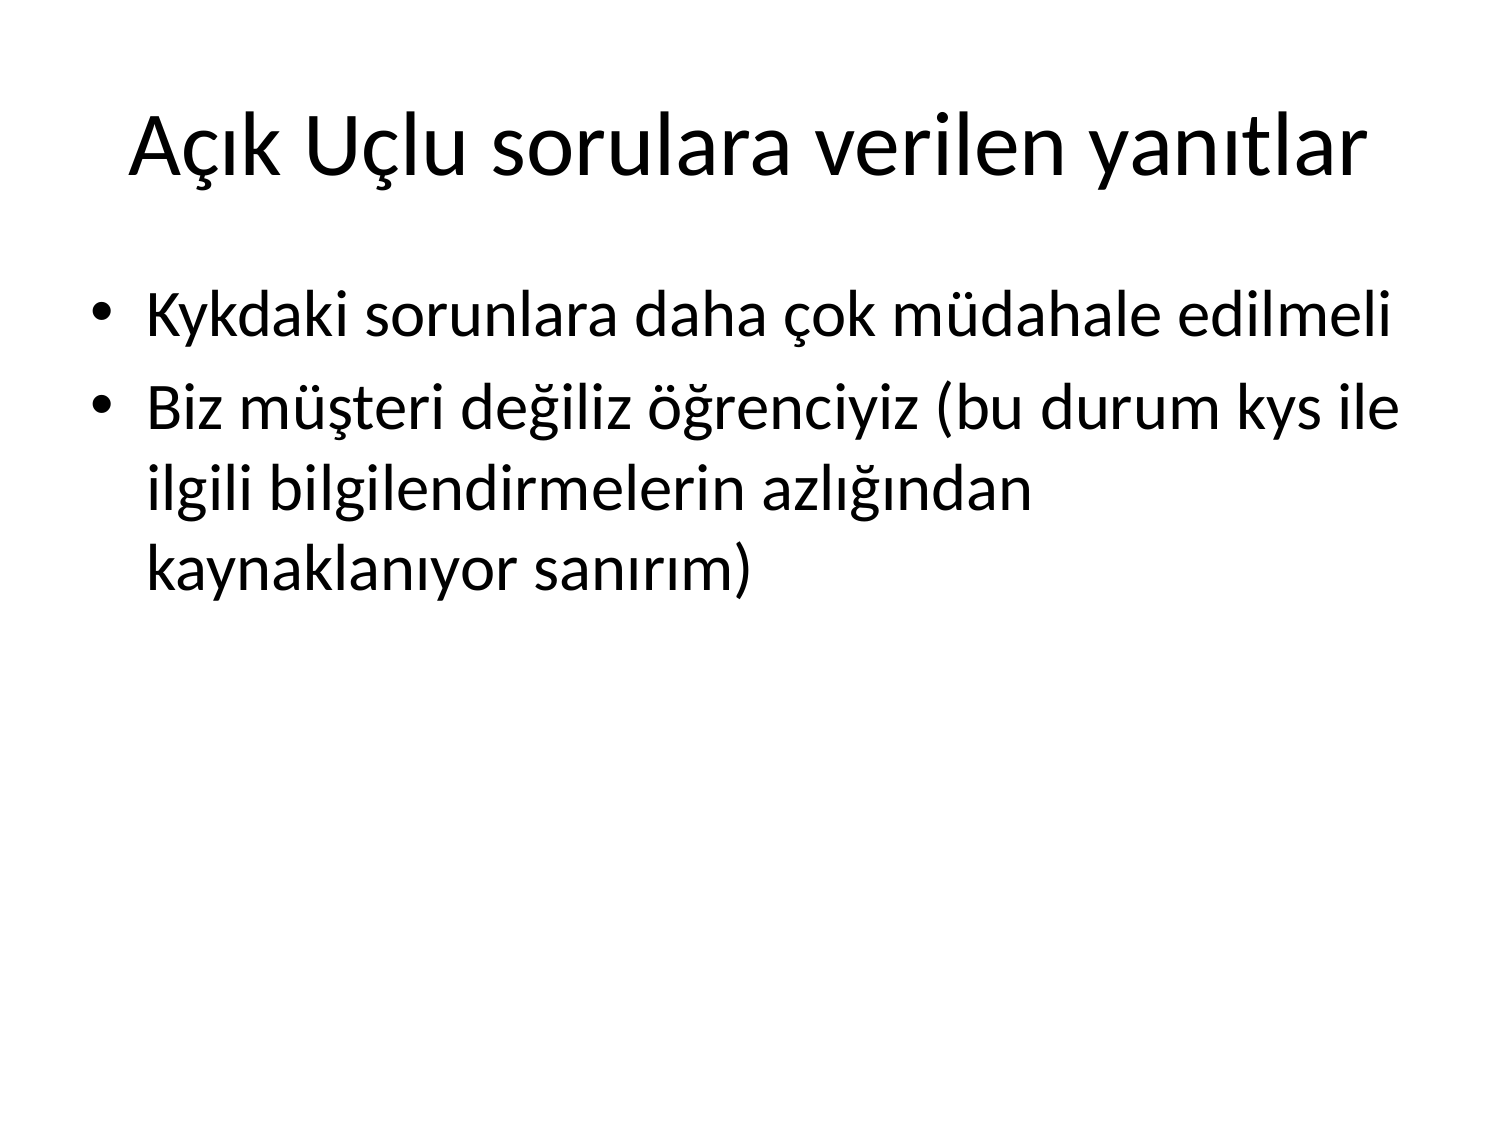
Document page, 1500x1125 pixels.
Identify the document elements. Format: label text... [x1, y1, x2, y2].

title Açık Uçlu sorulara verilen yanıtlar [75, 45, 1425, 233]
list Kykdaki sorunlara daha çok müdahale edilmeli Biz müşteri değiliz öğrenciyiz (bu durum kys ile ilgili bilgilendirmelerin azlığından kaynaklanıyor sanırım) [75, 262, 1425, 1005]
